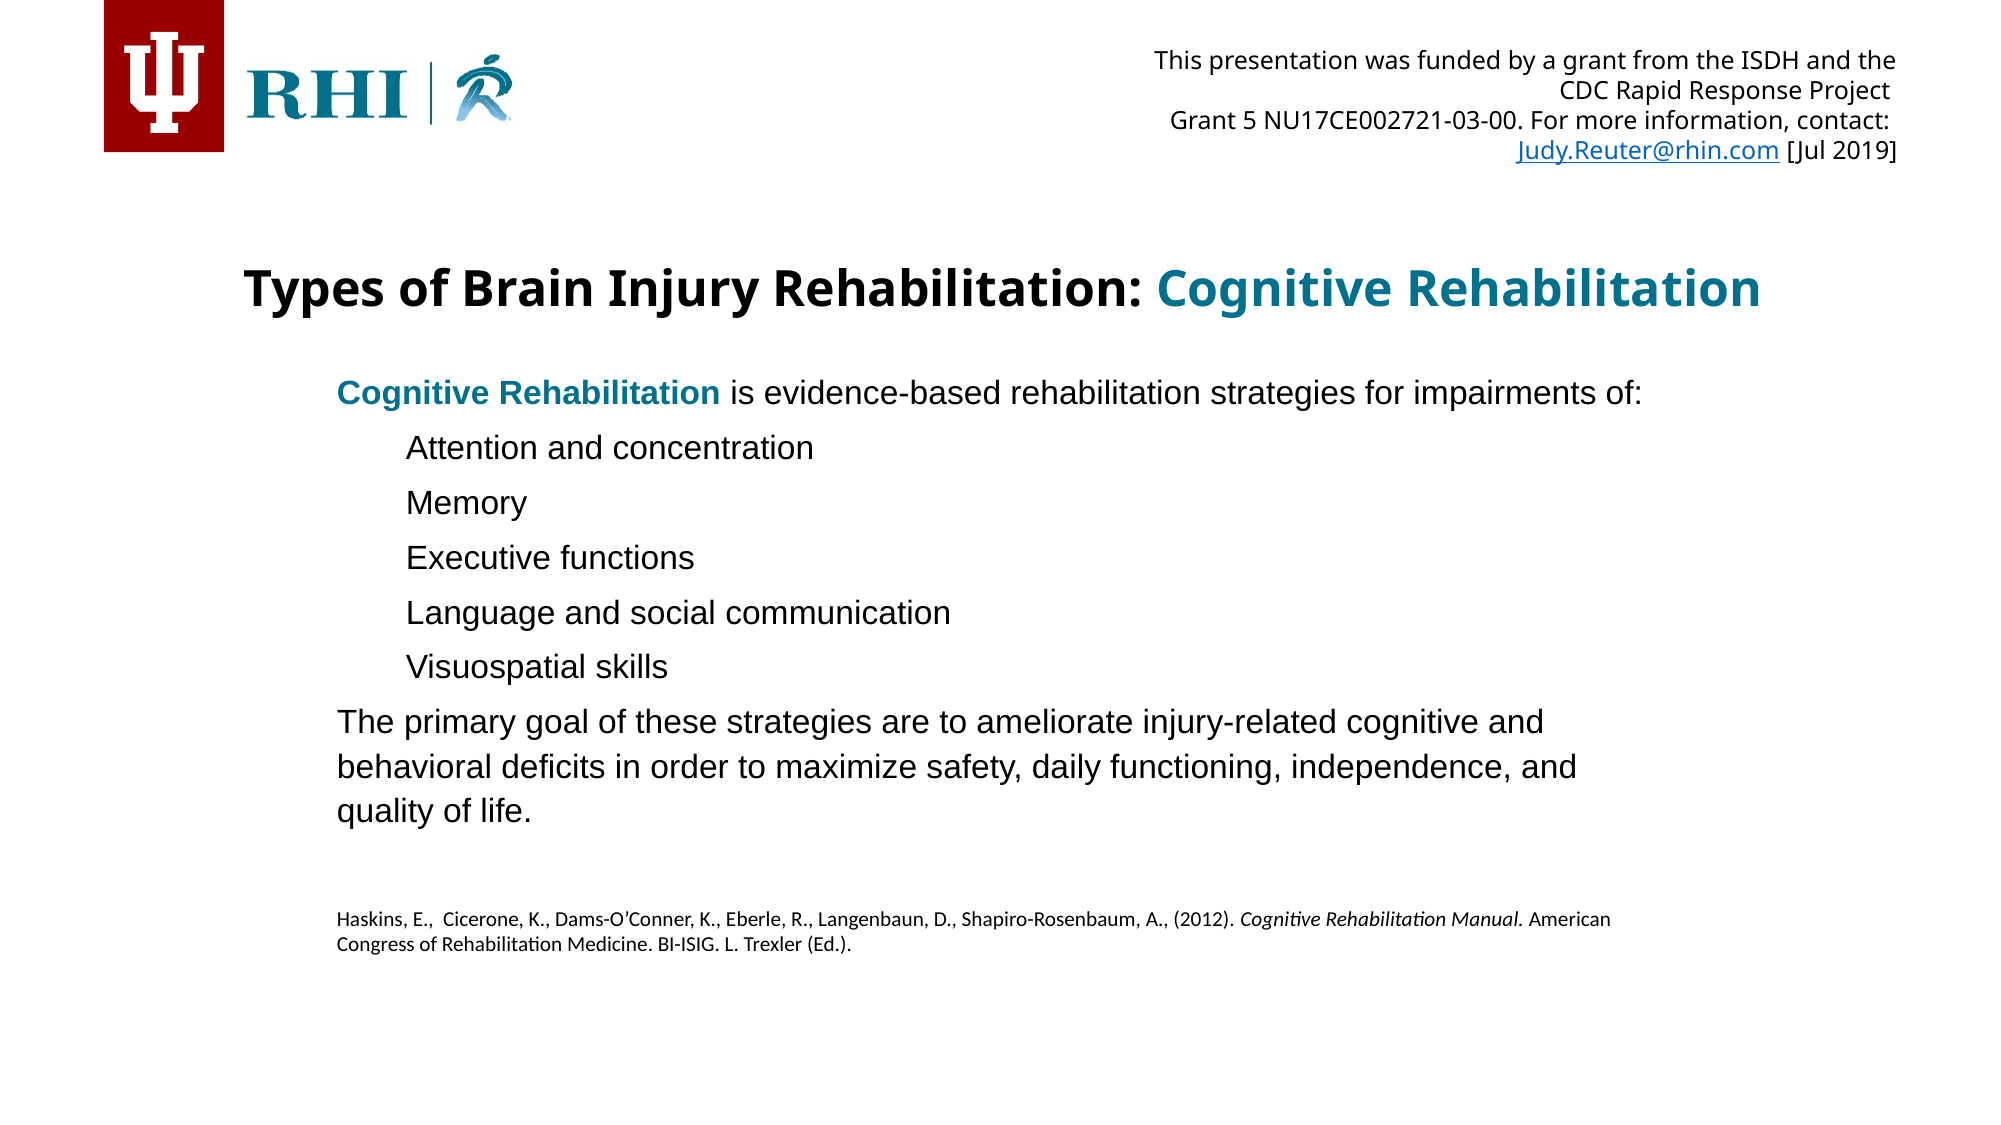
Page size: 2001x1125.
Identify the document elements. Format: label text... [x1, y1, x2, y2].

text_box Types of Brain Injury Rehabilitation: Cognitive Rehabilitation [105, 233, 1900, 347]
picture [57, 0, 530, 198]
list Cognitive Rehabilitation is evidence-based rehabilitation strategies for impairments of: Attention and concentration Memory Executive functions Language and social communication Visuospatial skills The primary goal of these strategies are to ameliorate injury-related cognitive and behavioral deficits in order to maximize safety, daily functioning, independence, and quality of life. Haskins, E., Cicerone, K., Dams-O’Conner, K., Eberle, R., Langenbaun, D., Shapiro-Rosenbaum, A., (2012). Cognitive Rehabilitation Manual. American Congress of Rehabilitation Medicine. BI-ISIG. L. Trexler (Ed.). [322, 359, 1663, 1010]
